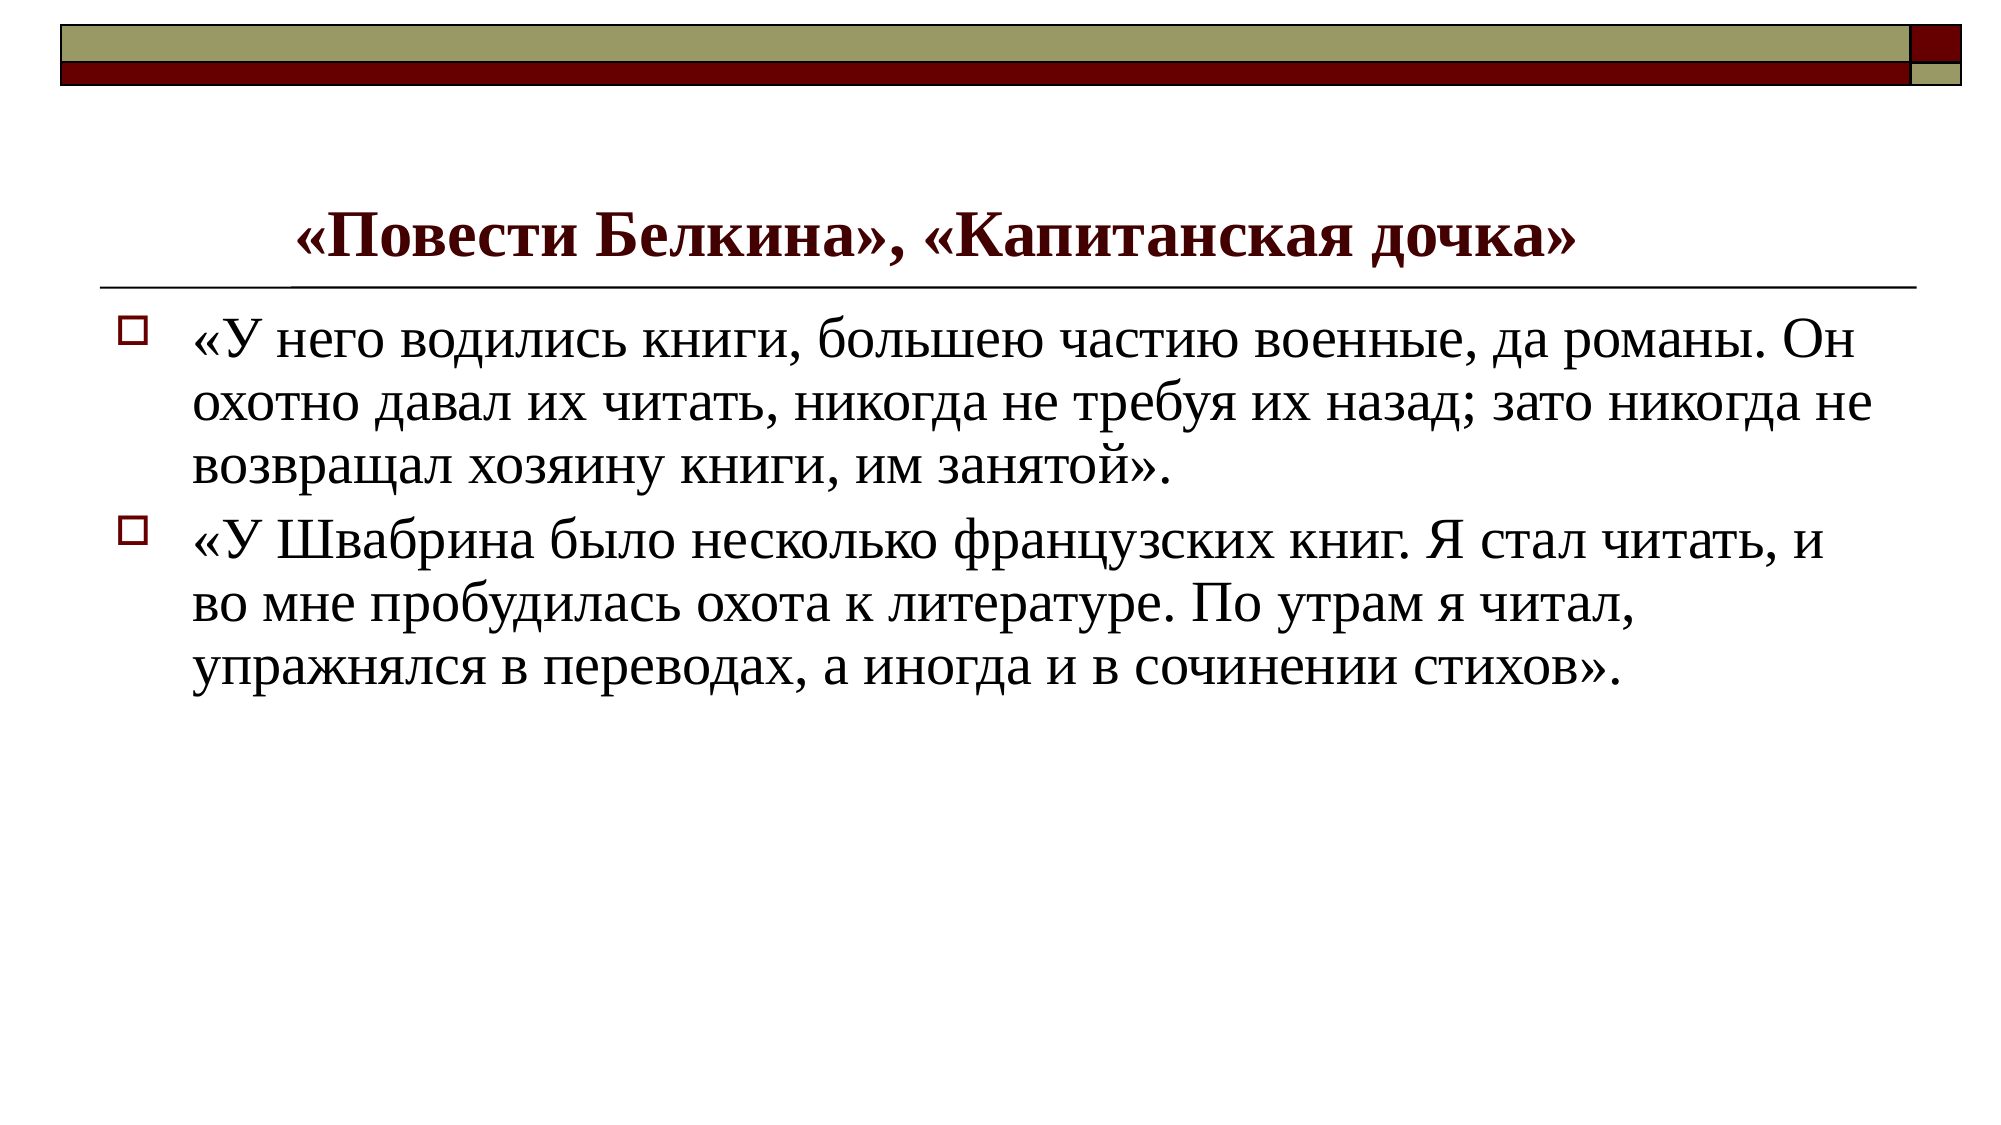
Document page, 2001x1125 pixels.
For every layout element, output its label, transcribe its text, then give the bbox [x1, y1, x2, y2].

title «Повести Белкина», «Капитанская дочка» [279, 90, 1675, 278]
list «У него водились книги, большею частию военные, да романы. Он охотно давал их читать, никогда не требуя их назад; зато никогда не возвращал хозяину книги, им занятой». «У Швабрина было несколько французских книг. Я стал читать, и во мне пробудилась охота к литературе. По утрам я читал, упражнялся в переводах, а иногда и в сочинении стихов». [99, 299, 1900, 1006]
